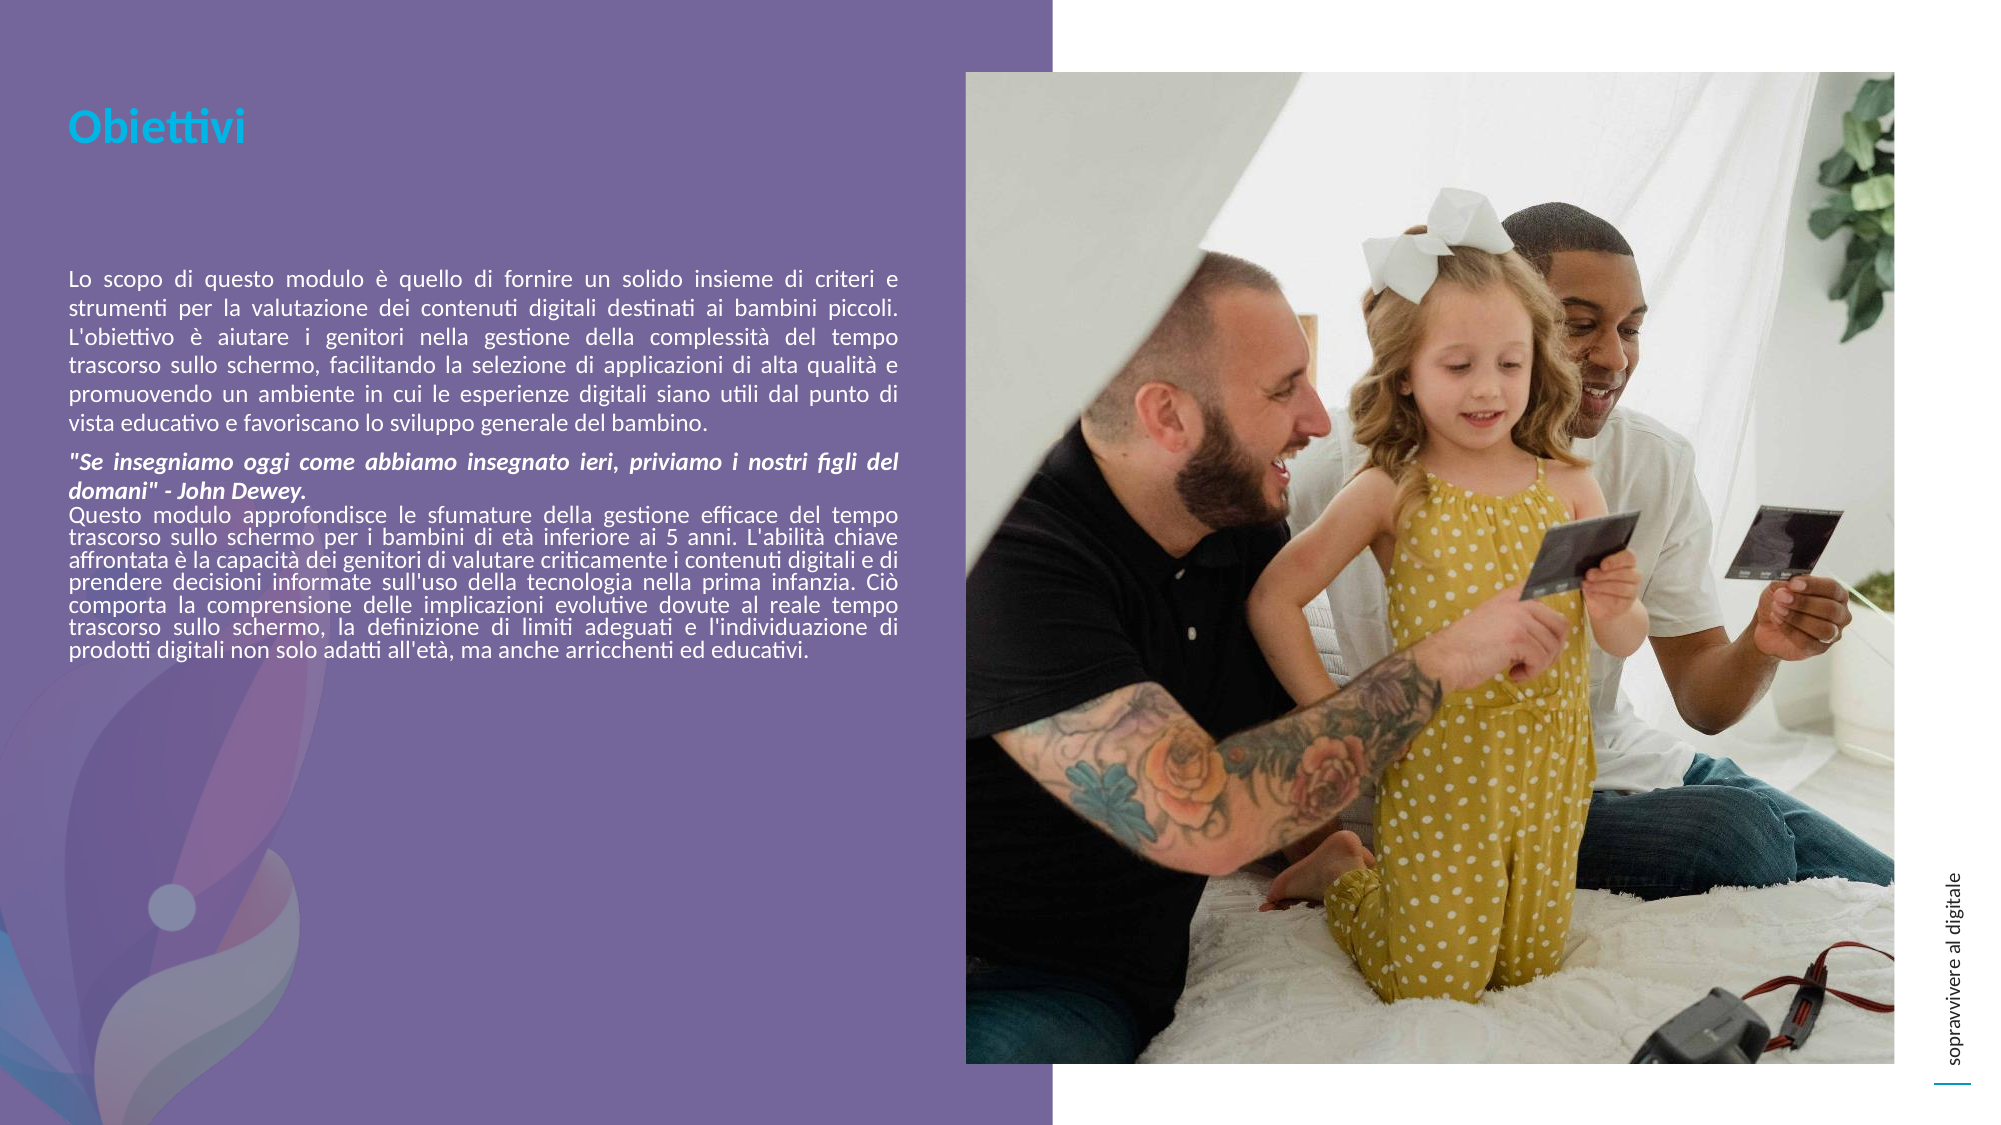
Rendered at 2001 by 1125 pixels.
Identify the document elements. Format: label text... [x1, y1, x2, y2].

list Obiettivi [61, 99, 928, 207]
list Lo scopo di questo modulo è quello di fornire un solido insieme di criteri e strumenti per la valutazione dei contenuti digitali destinati ai bambini piccoli. L'obiettivo è aiutare i genitori nella gestione della complessità del tempo trascorso sullo schermo, facilitando la selezione di applicazioni di alta qualità e promuovendo un ambiente in cui le esperienze digitali siano utili dal punto di vista educativo e favoriscano lo sviluppo generale del bambino. "Se insegniamo oggi come abbiamo insegnato ieri, priviamo i nostri figli del domani" - John Dewey. Questo modulo approfondisce le sfumature della gestione efficace del tempo trascorso sullo schermo per i bambini di età inferiore ai 5 anni. L'abilità chiave affrontata è la capacità dei genitori di valutare criticamente i contenuti digitali e di prendere decisioni informate sull'uso della tecnologia nella prima infanzia. Ciò comporta la comprensione delle implicazioni evolutive dovute al reale tempo trascorso sullo schermo, la definizione di limiti adeguati e l'individuazione di prodotti digitali non solo adatti all'età, ma anche arricchenti ed educativi. [61, 257, 909, 1125]
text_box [965, 71, 1895, 1065]
